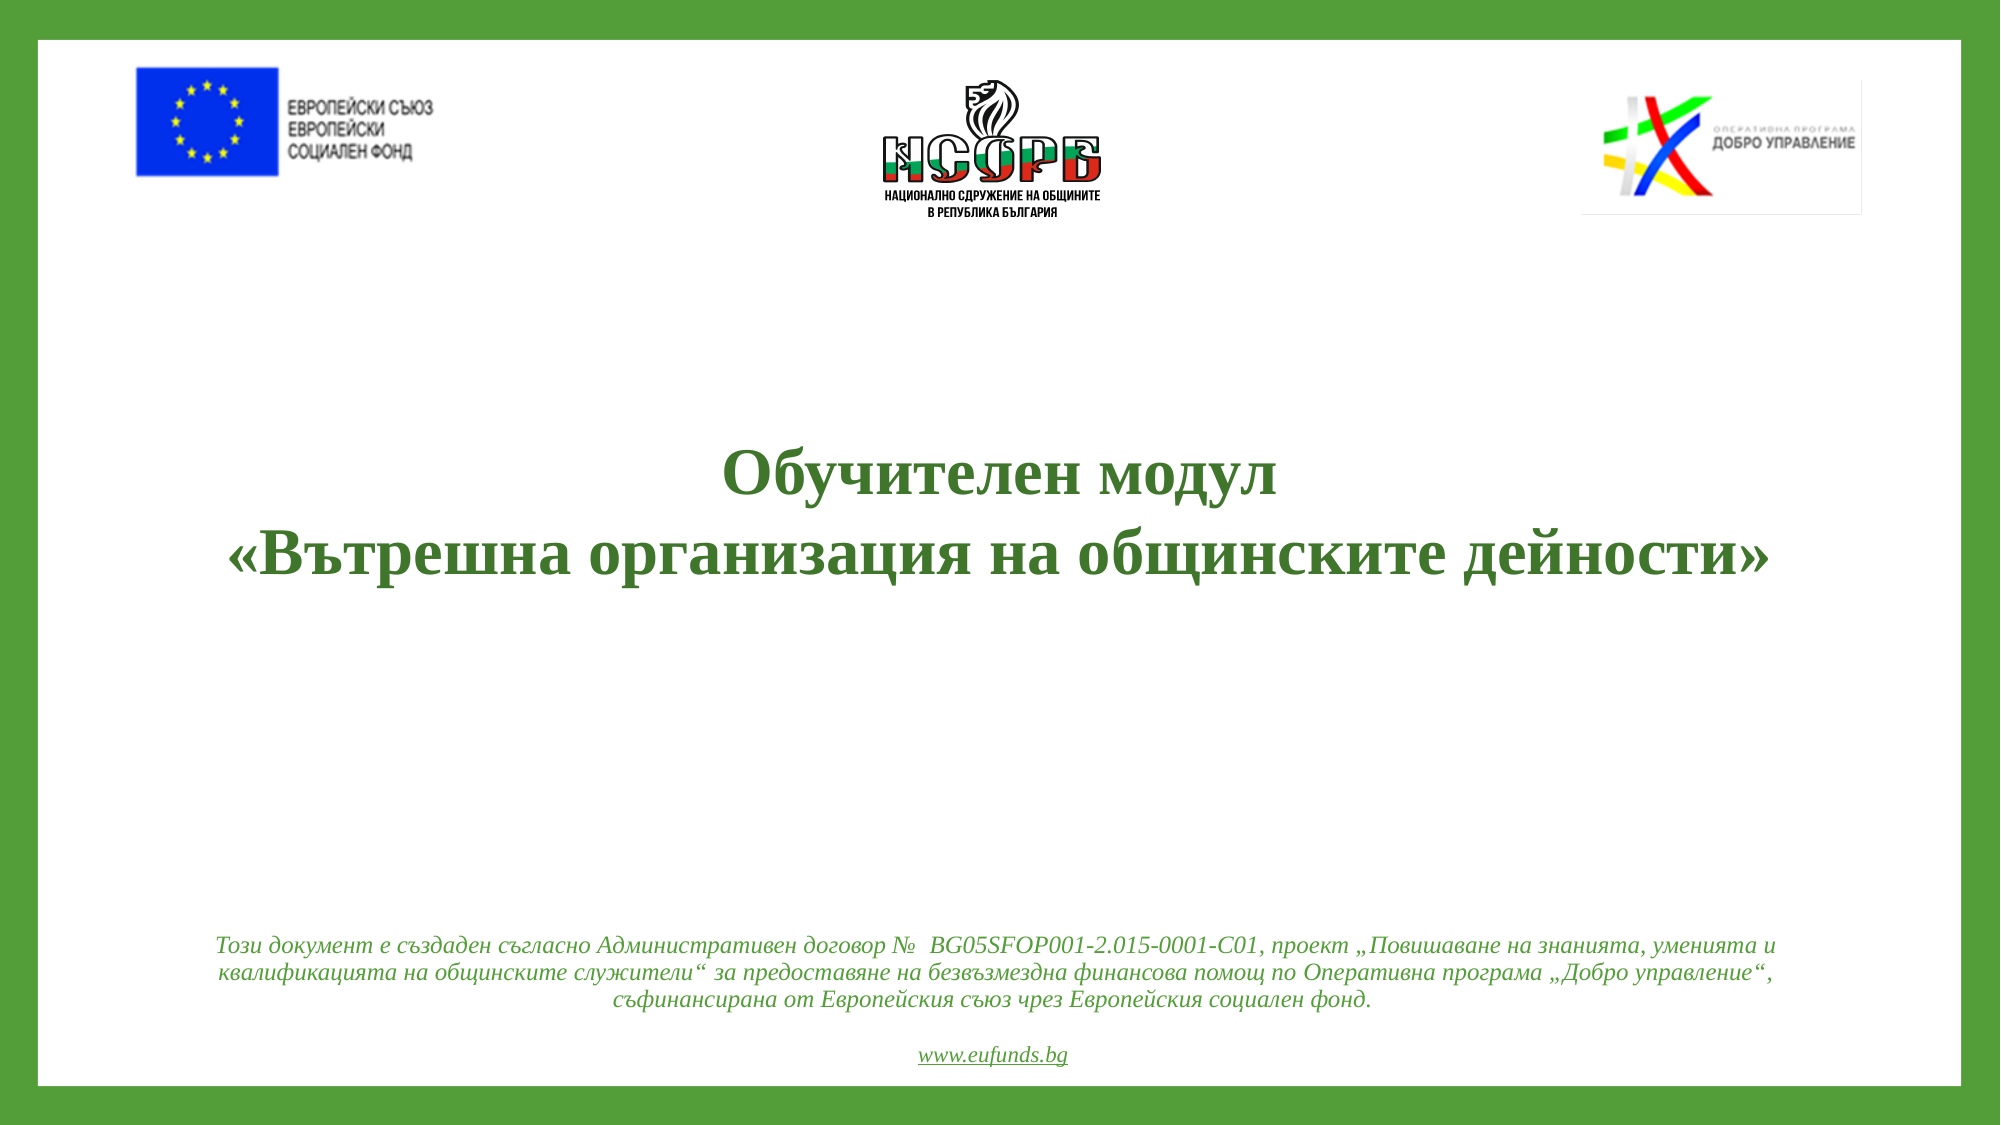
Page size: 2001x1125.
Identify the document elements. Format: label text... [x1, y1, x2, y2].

picture [883, 79, 1101, 217]
picture [121, 54, 463, 192]
picture [1582, 79, 1863, 217]
list Обучителен модул «Вътрешна организация на общинските дейности» [137, 95, 1863, 924]
text_box Този документ е създаден съгласно Административен договор № BG05SFOP001-2.015-0001-C01, проект „Повишаване на знанията, уменията и квалификацията на общинските служители“ за предоставяне на безвъзмездна финансова помощ по Оперативна програма „Добро управление“, съфинансирана от Европейския съюз чрез Европейския социален фонд. www.eufunds.bg [121, 924, 1863, 1125]
